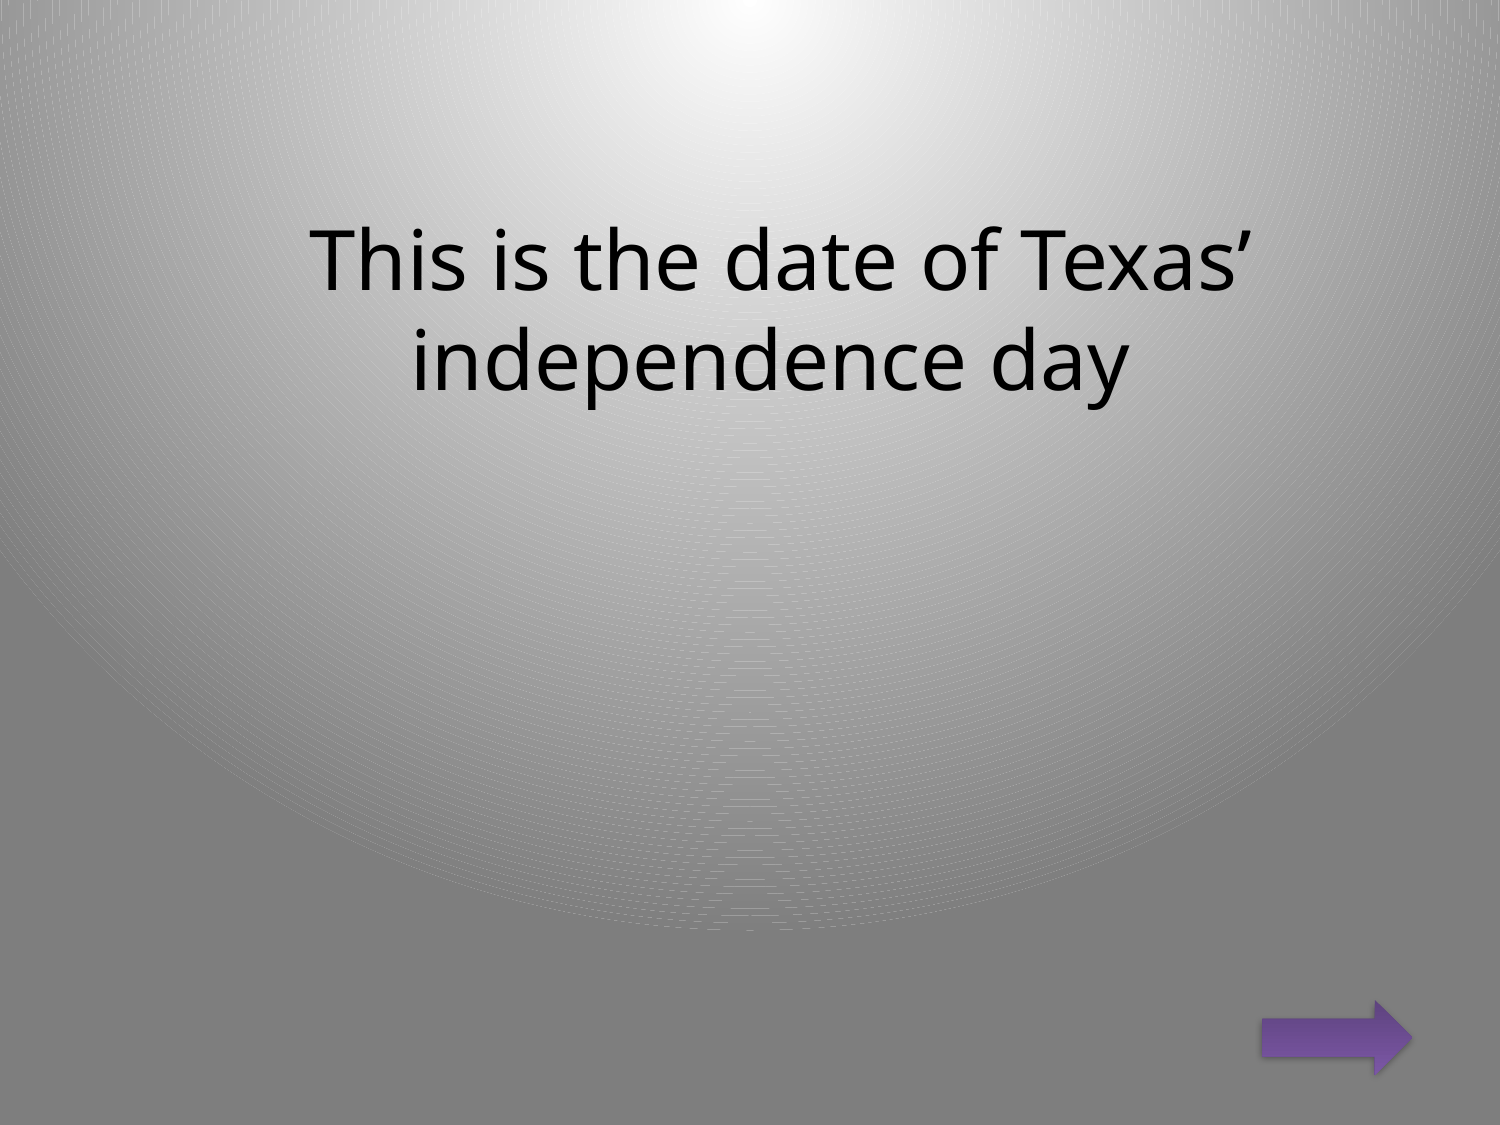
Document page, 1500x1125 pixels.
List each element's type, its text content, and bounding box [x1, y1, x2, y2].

text_box [1262, 999, 1413, 1075]
text_box This is the date of Texas’ independence day [224, 200, 1338, 515]
